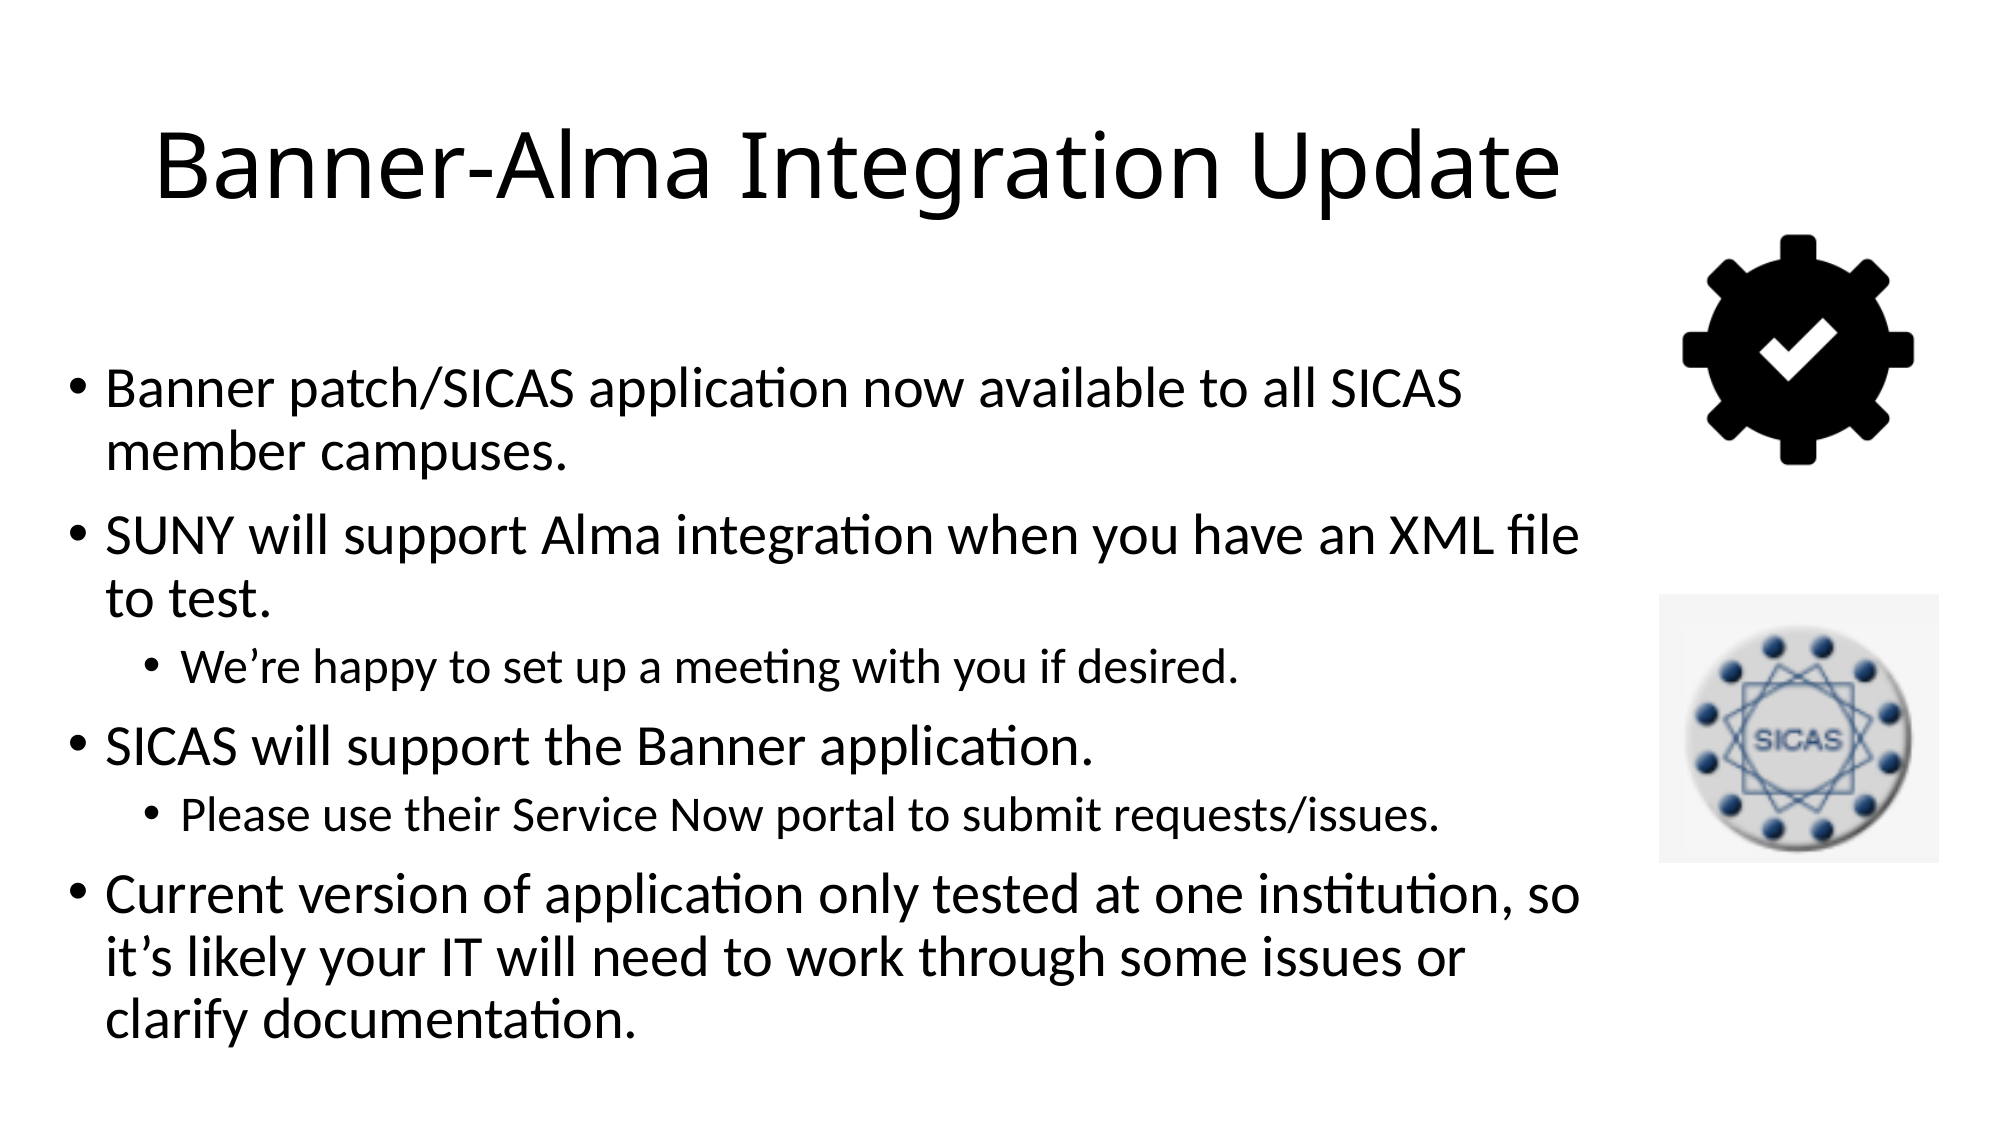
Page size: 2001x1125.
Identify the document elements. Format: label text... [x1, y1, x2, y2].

title Banner-Alma Integration Update [137, 59, 1863, 278]
picture [1679, 230, 1918, 469]
picture [1659, 594, 1939, 863]
list Banner patch/SICAS application now available to all SICAS member campuses. SUNY will support Alma integration when you have an XML file to test. We’re happy to set up a meeting with you if desired. SICAS will support the Banner application. Please use their Service Now portal to submit requests/issues. Current version of application only tested at one institution, so it’s likely your IT will need to work through some issues or clarify documentation. [52, 349, 1631, 1063]
